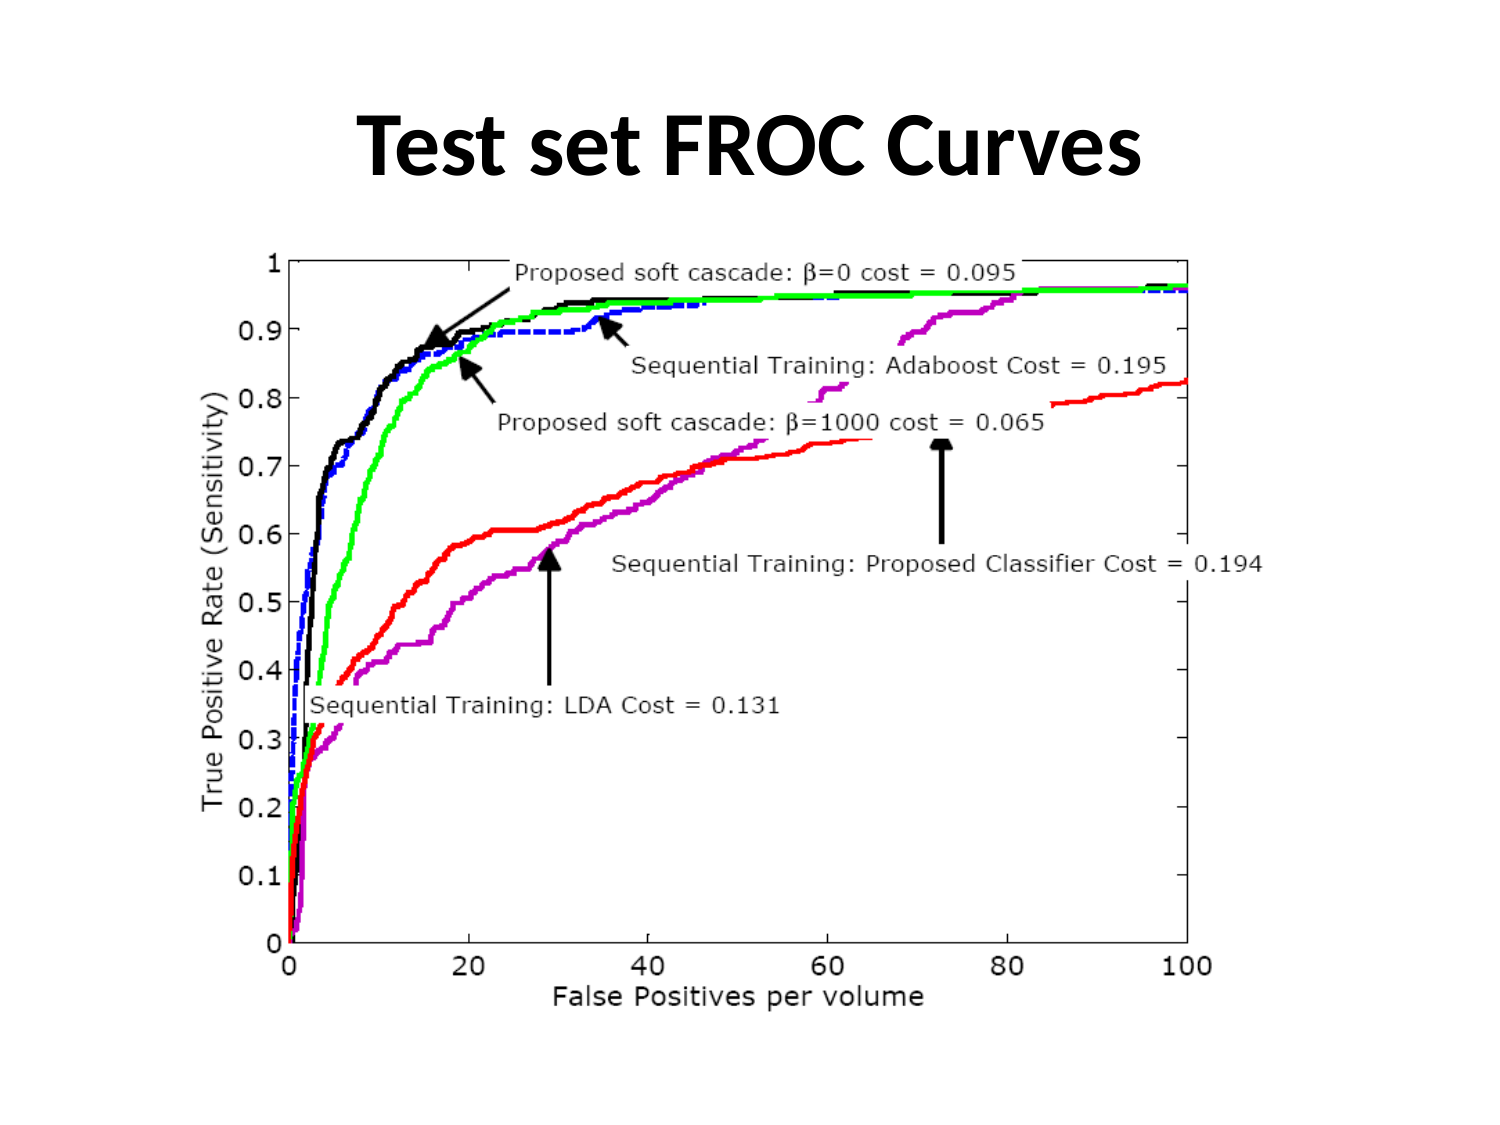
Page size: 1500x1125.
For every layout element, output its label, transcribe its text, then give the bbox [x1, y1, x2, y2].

title Test set FROC Curves [74, 44, 1426, 233]
picture [149, 199, 1270, 1031]
